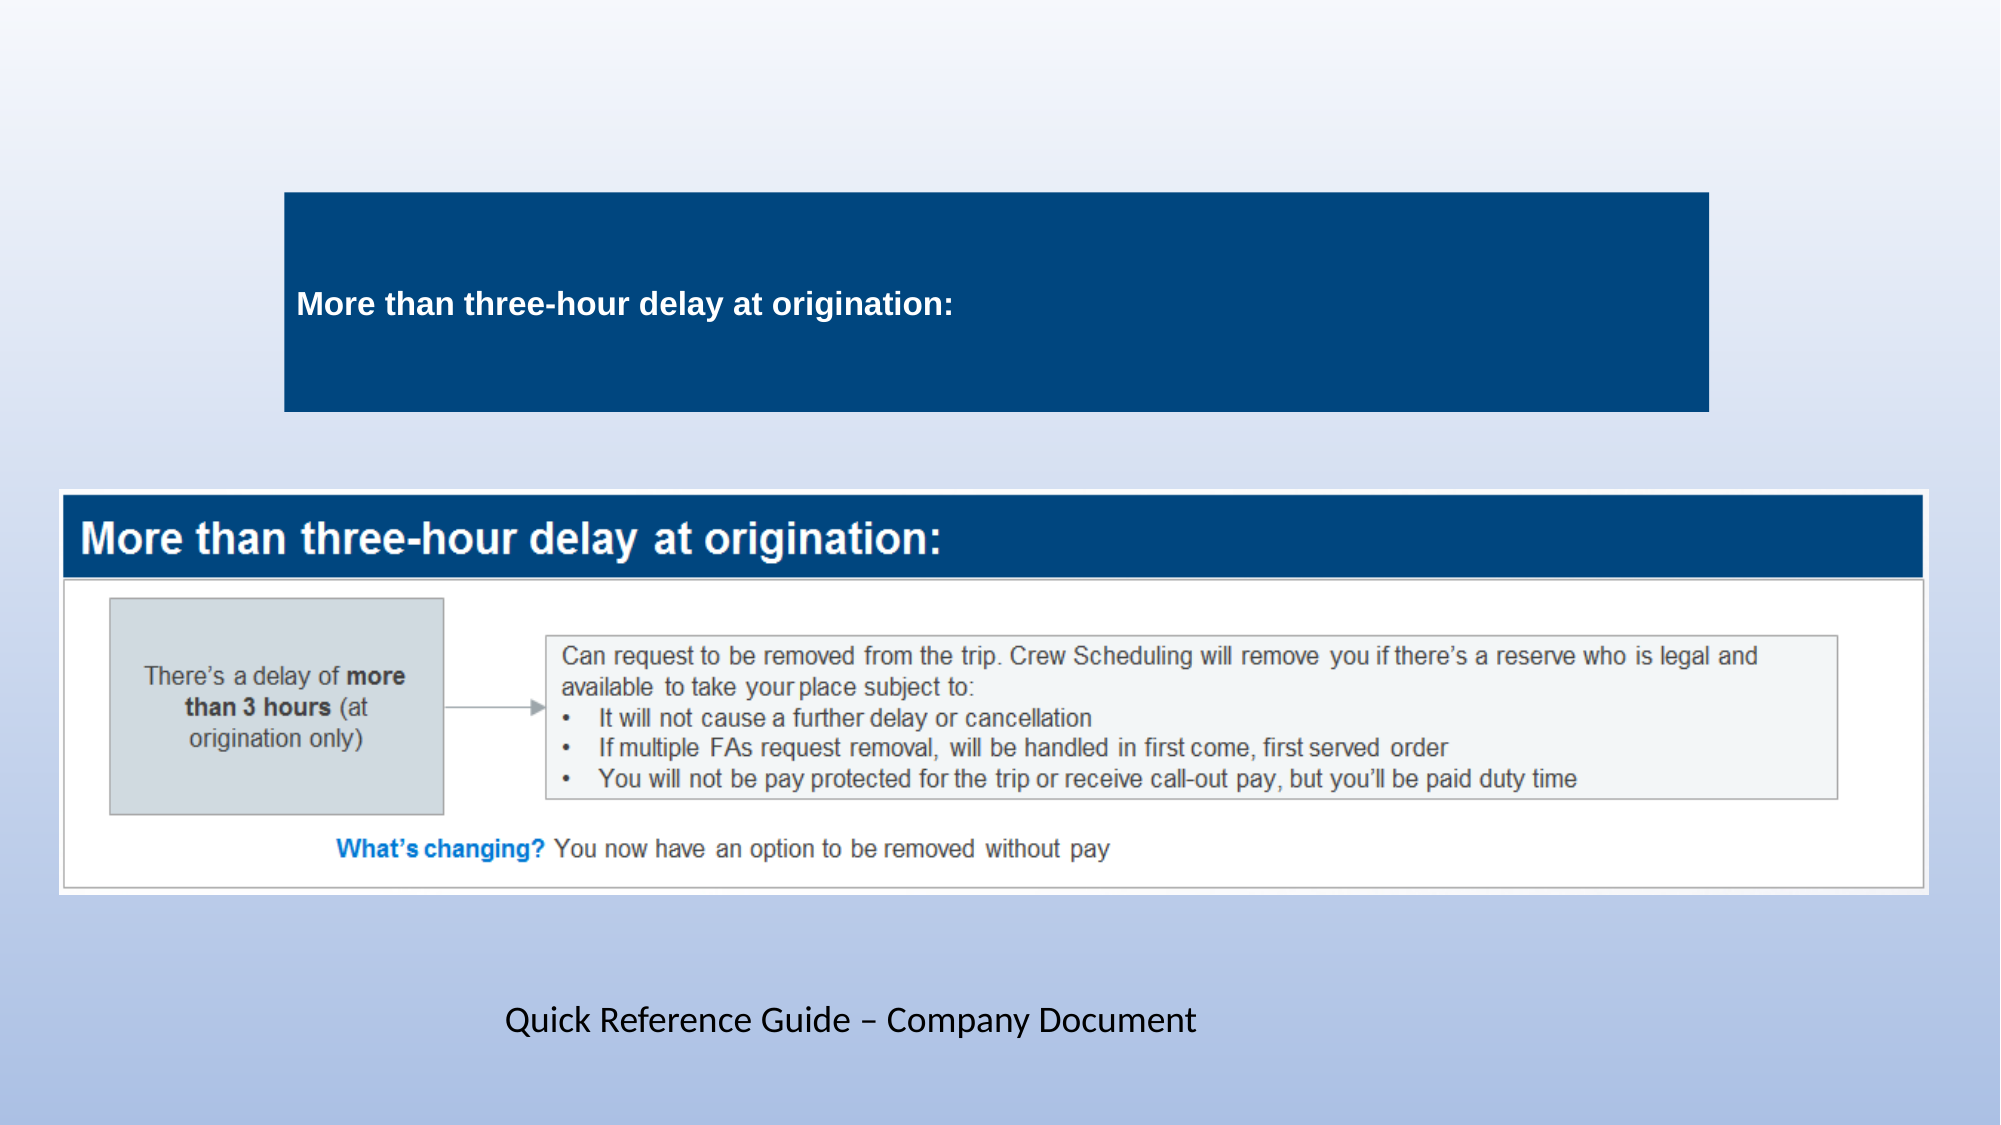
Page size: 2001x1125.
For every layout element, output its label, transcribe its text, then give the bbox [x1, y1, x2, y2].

picture [59, 489, 1929, 895]
text_box Quick Reference Guide – Company Document [490, 987, 1213, 1048]
text_box More than three-hour delay at origination: [283, 191, 1710, 413]
